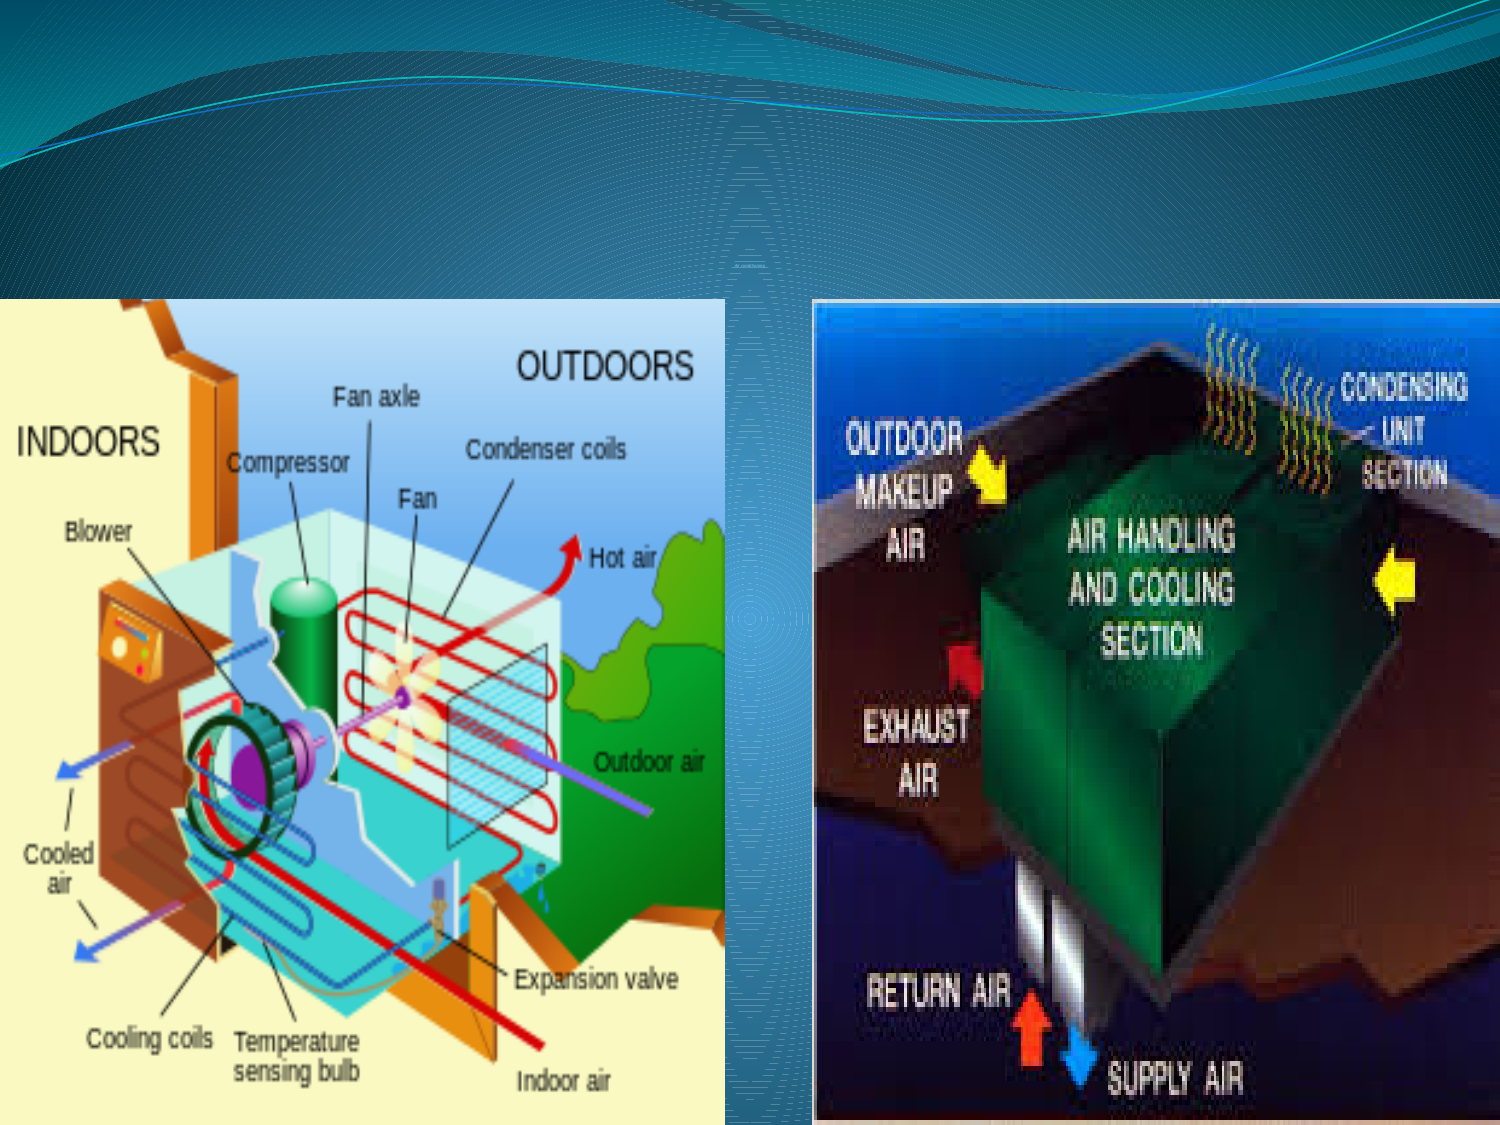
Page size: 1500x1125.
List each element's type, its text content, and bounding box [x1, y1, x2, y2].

picture [812, 299, 1500, 1125]
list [0, 299, 726, 1125]
title Air conditioning [75, 50, 1425, 275]
